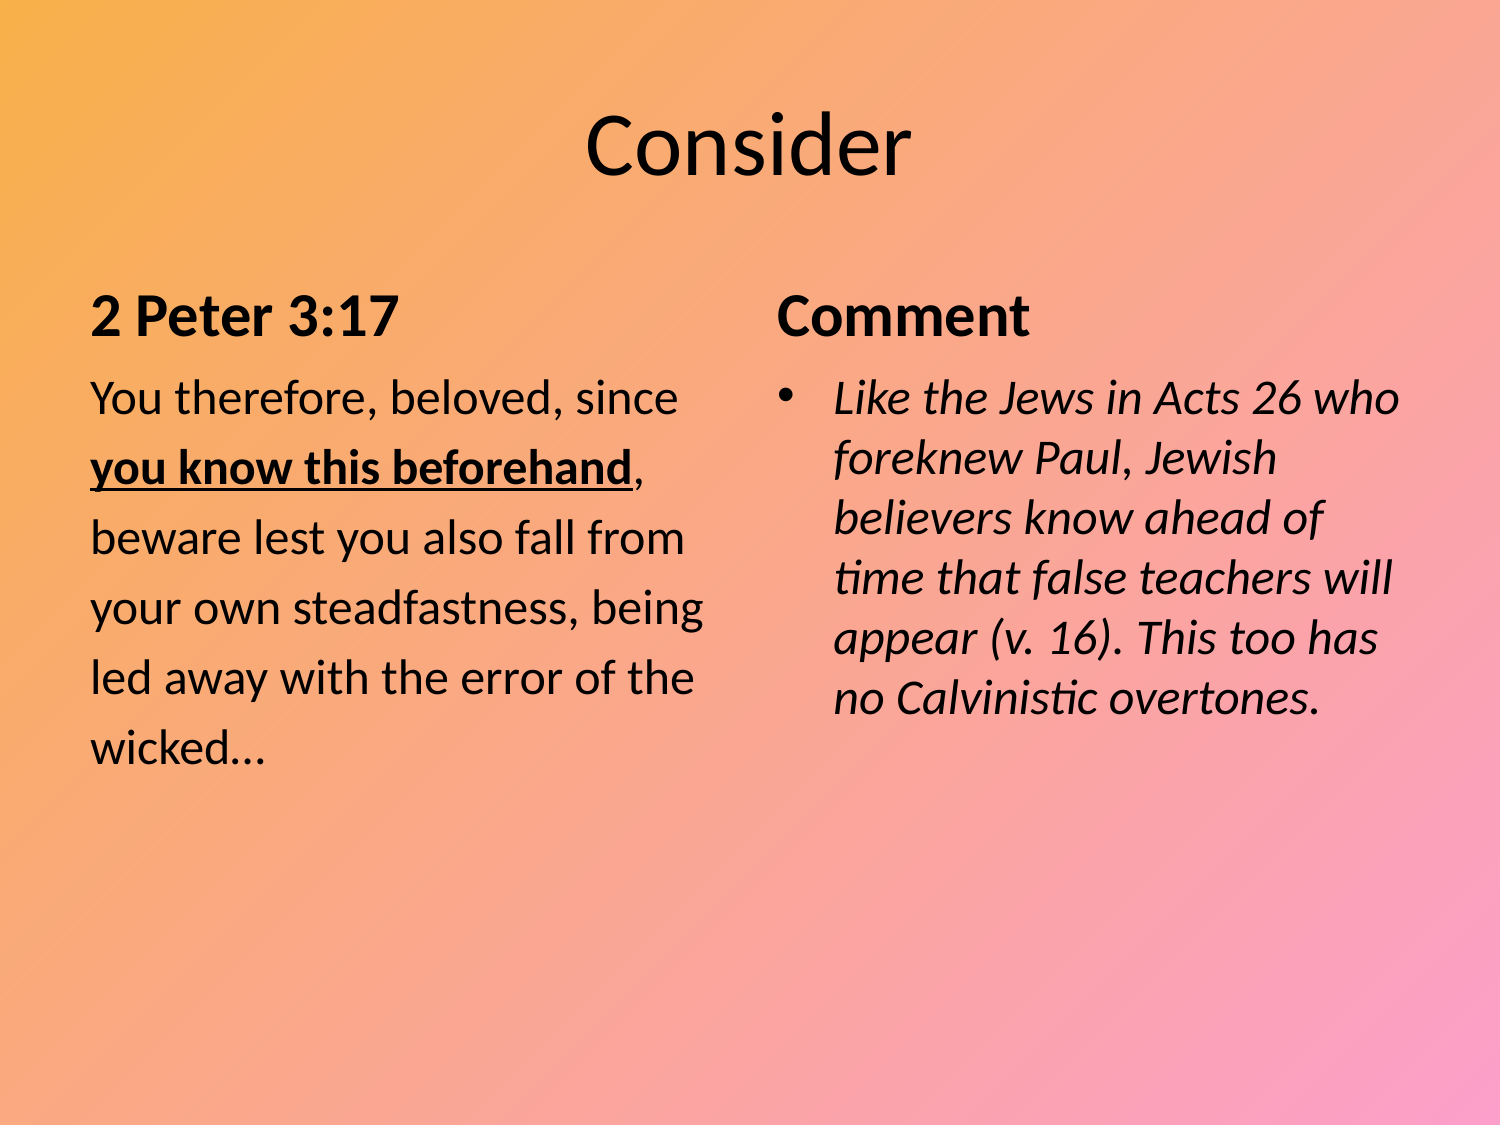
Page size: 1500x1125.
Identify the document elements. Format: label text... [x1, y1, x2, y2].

list Comment [761, 251, 1425, 356]
list Like the Jews in Acts 26 who foreknew Paul, Jewish believers know ahead of time that false teachers will appear (v. 16). This too has no Calvinistic overtones. [761, 356, 1425, 1005]
list 2 Peter 3:17 [75, 251, 738, 356]
title Consider [75, 45, 1425, 233]
list You therefore, beloved, since you know this beforehand, beware lest you also fall from your own steadfastness, being led away with the error of the wicked… [75, 356, 738, 1005]
